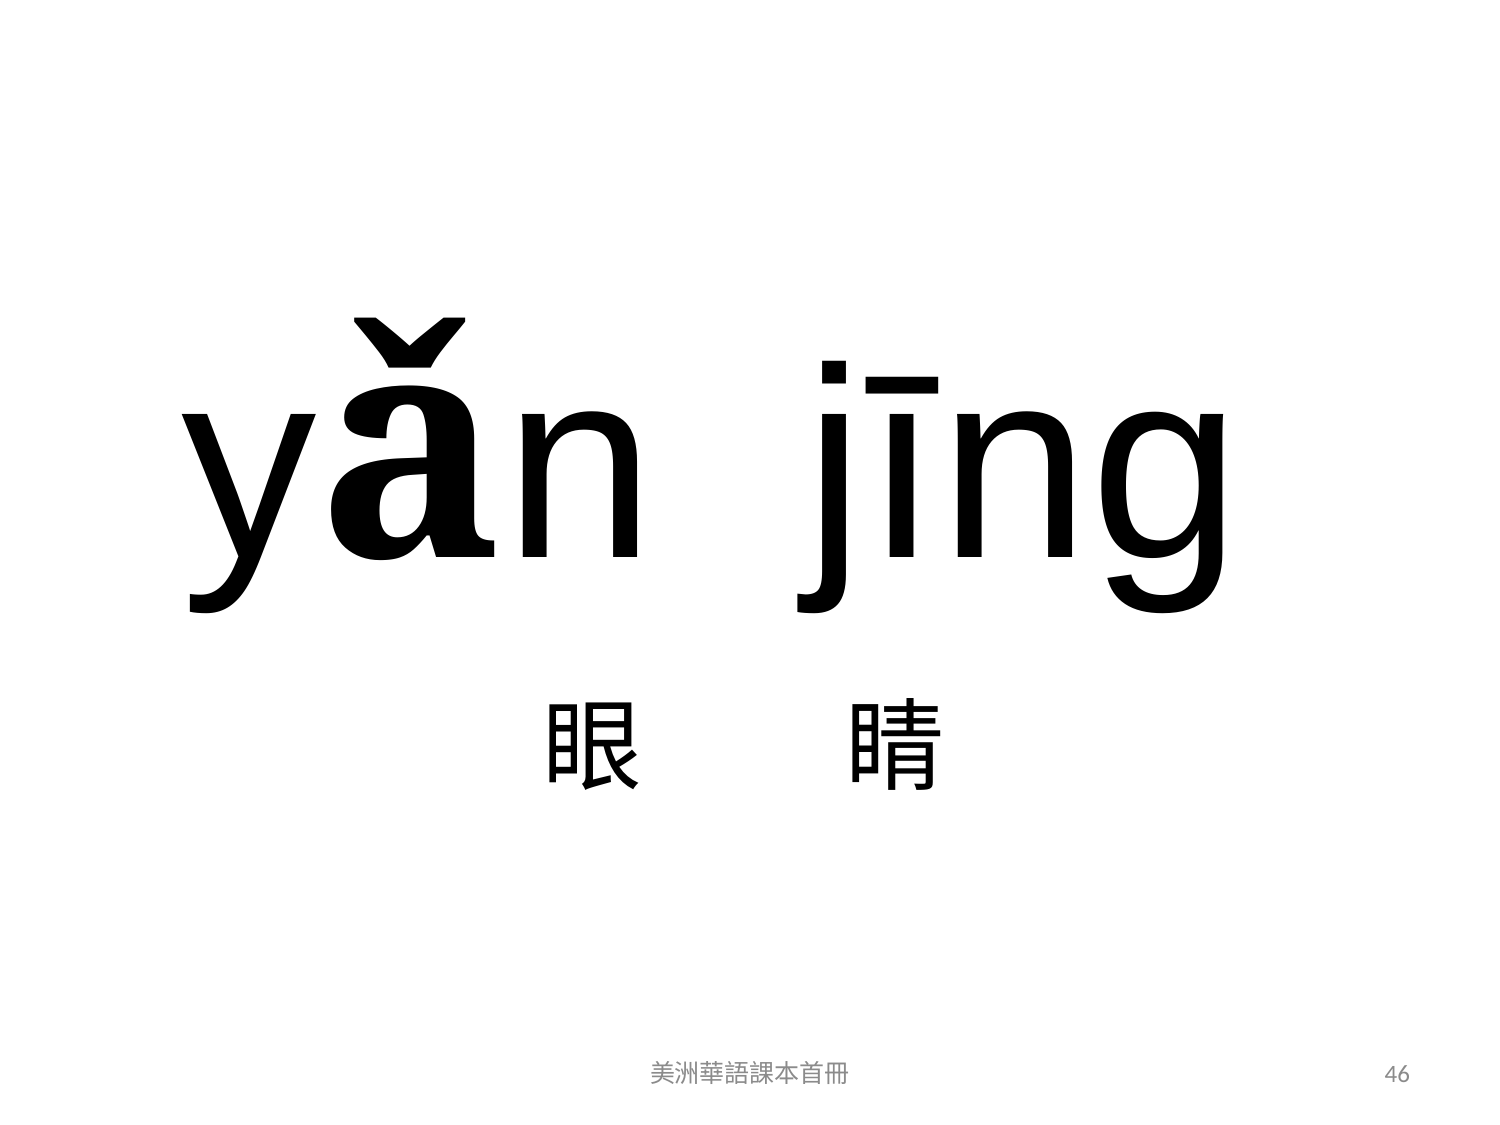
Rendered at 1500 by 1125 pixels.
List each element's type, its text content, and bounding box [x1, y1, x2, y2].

text_box 眼 睛 [527, 675, 961, 810]
footer 美洲華語課本首冊 [512, 1042, 988, 1103]
text_box yǎn jīng [25, 237, 1332, 628]
slide_number 46 [1074, 1042, 1425, 1103]
